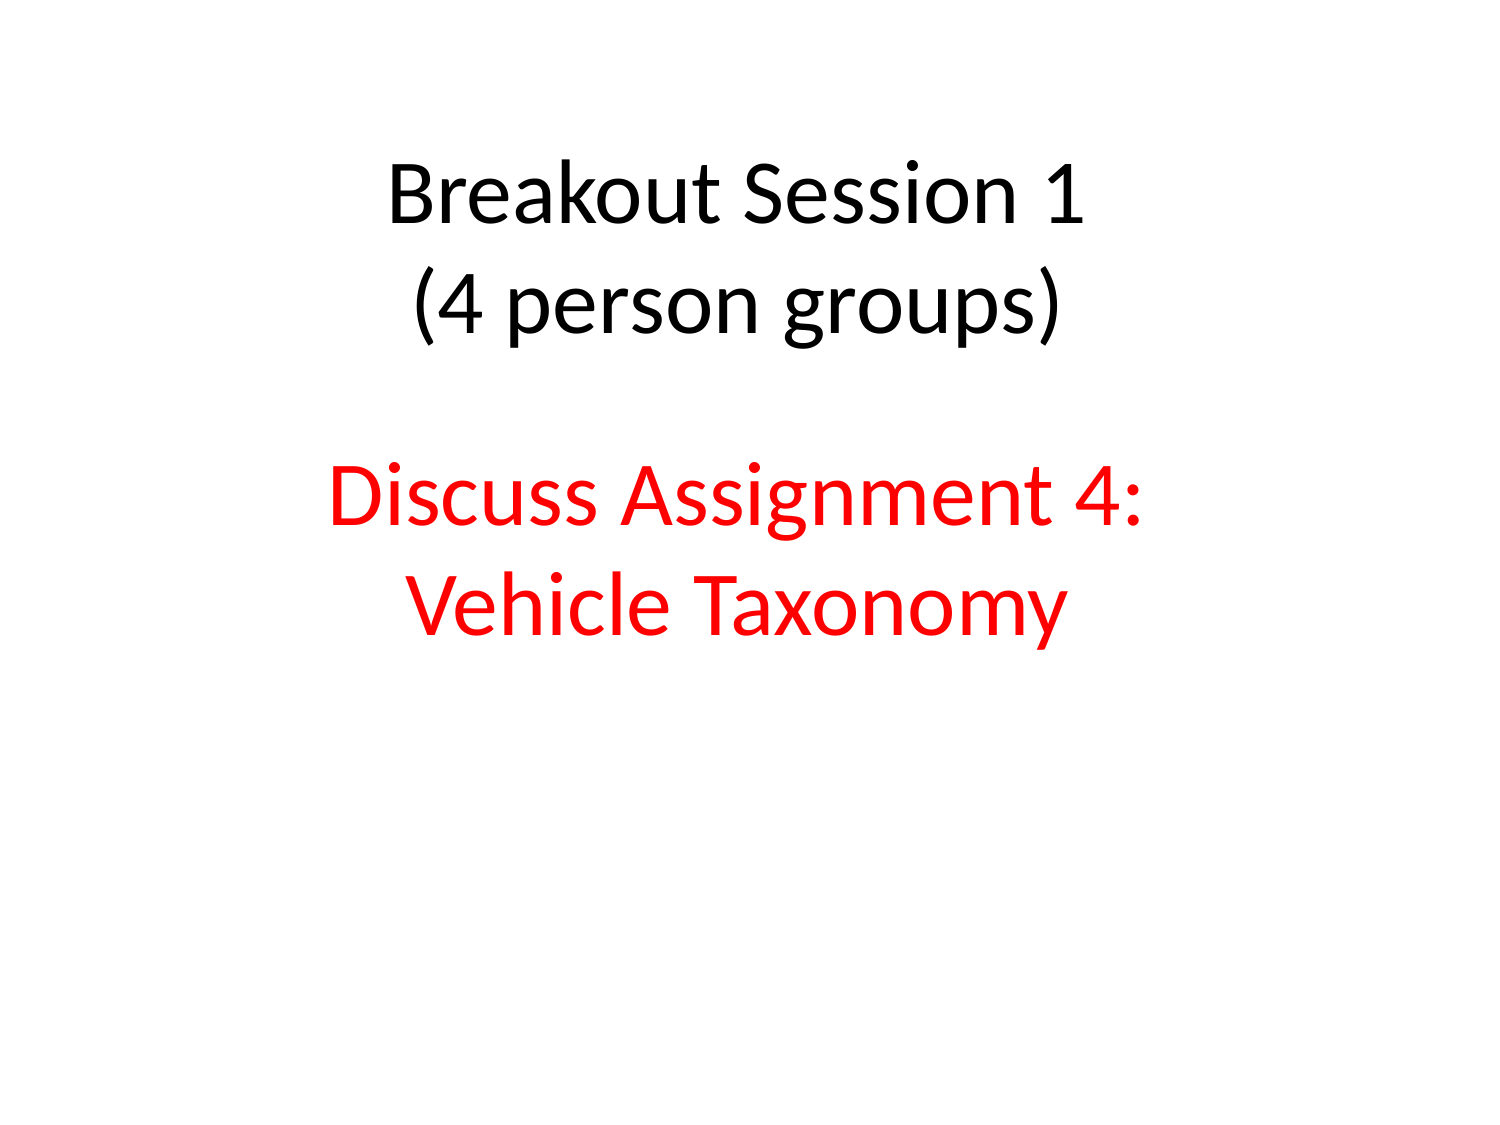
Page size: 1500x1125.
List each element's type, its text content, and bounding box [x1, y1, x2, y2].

text_box Breakout Session 1 (4 person groups) [62, 125, 1413, 313]
text_box Discuss Assignment 4: Vehicle Taxonomy [200, 316, 1275, 662]
